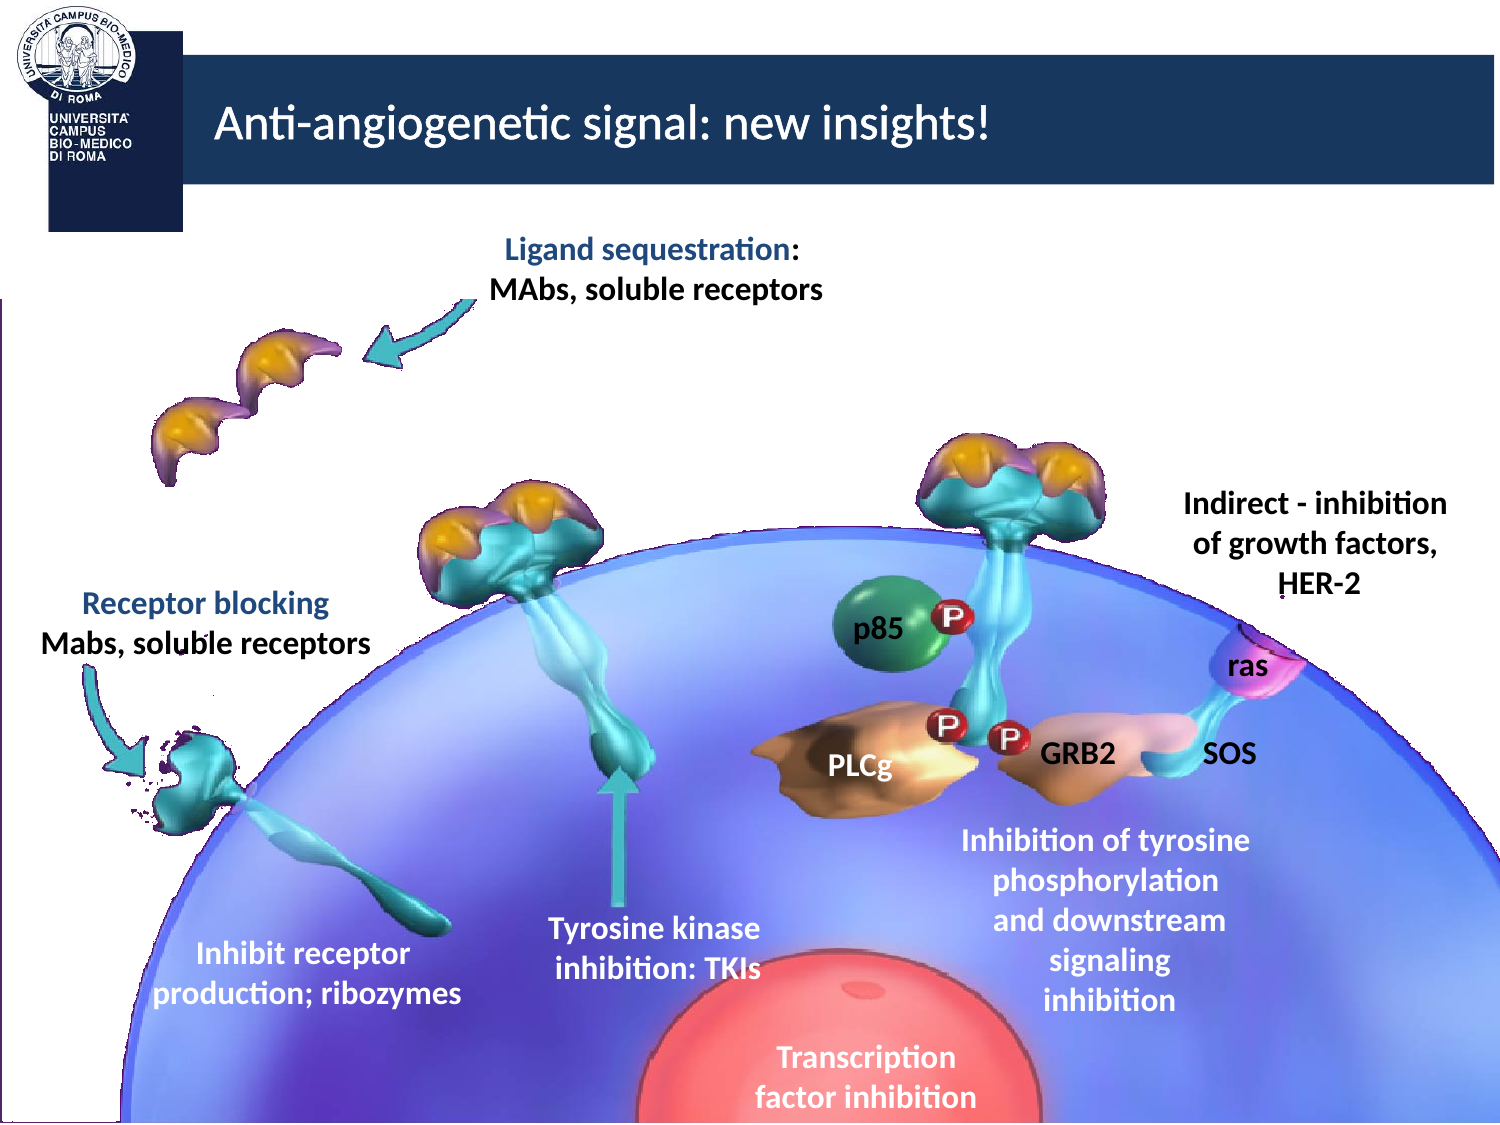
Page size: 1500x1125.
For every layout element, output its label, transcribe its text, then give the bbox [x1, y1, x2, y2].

text_box Ligand sequestration: MAbs, soluble receptors [447, 219, 866, 297]
picture [17, 5, 184, 232]
picture [0, 298, 1500, 1124]
text_box Anti-angiogenetic signal: new insights! [197, 80, 1449, 159]
text_box [188, 53, 1496, 187]
